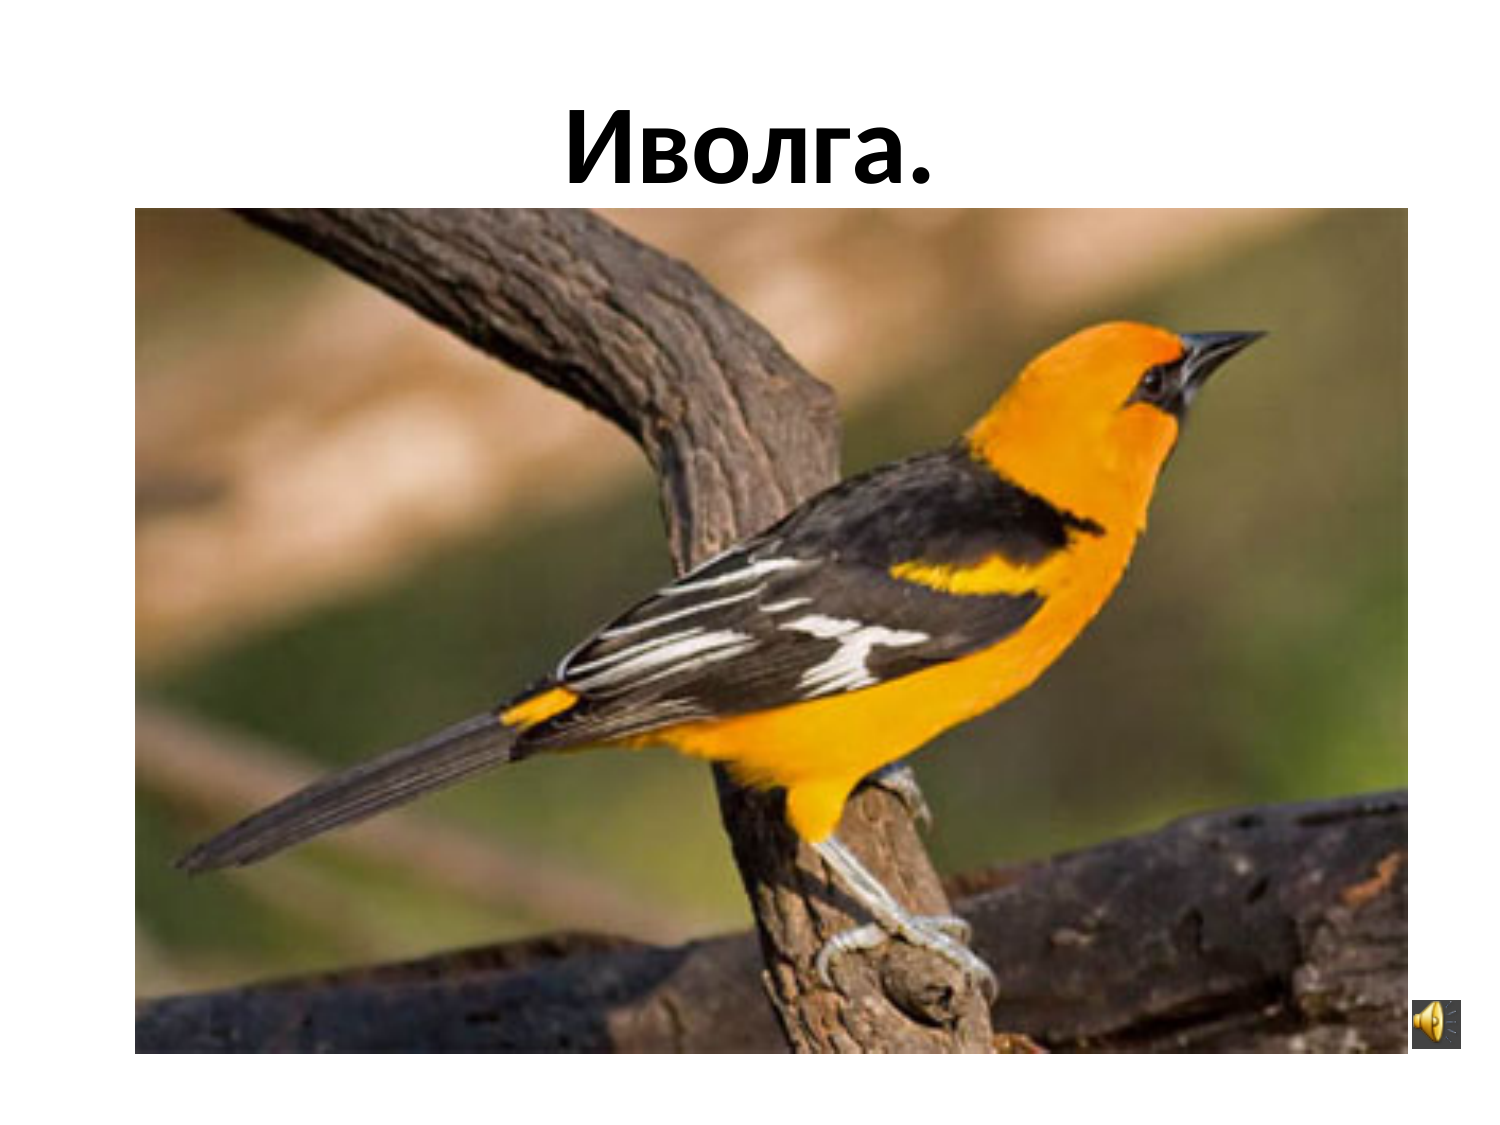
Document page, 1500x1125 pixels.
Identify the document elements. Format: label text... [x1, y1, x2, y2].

title Иволга. [75, 45, 1425, 233]
picture [1411, 999, 1462, 1050]
picture [135, 207, 1408, 1054]
